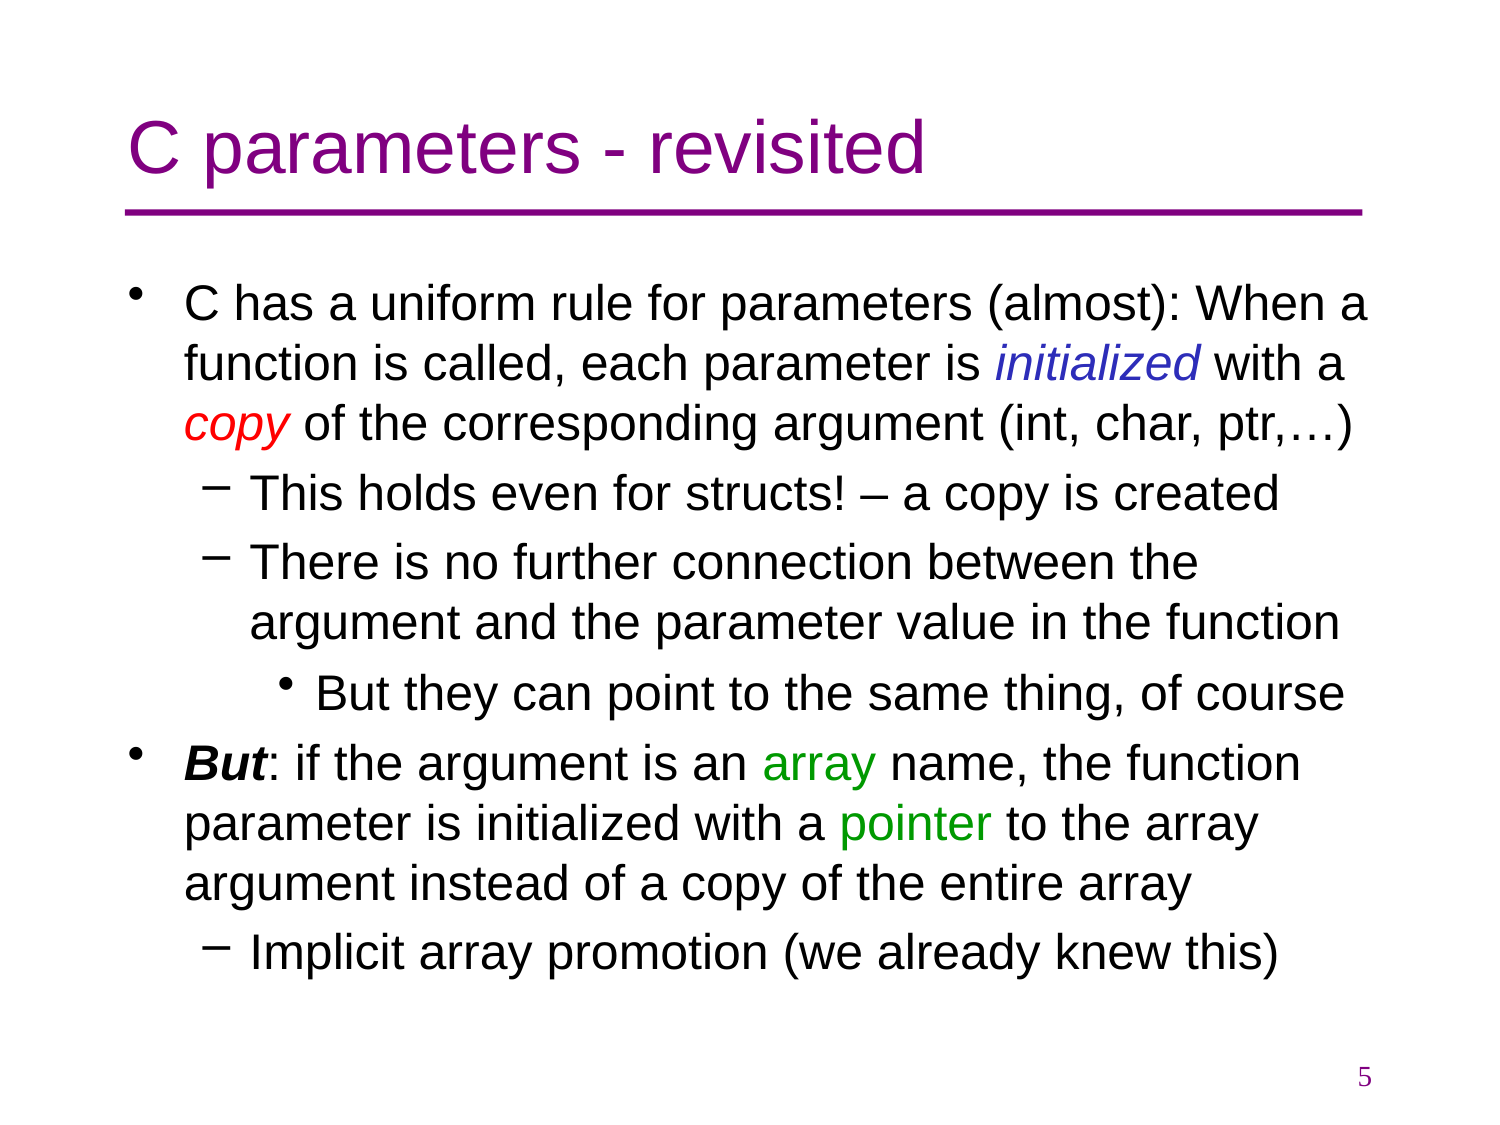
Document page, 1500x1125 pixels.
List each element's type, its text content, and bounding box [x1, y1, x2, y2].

list C has a uniform rule for parameters (almost): When a function is called, each parameter is initialized with a copy of the corresponding argument (int, char, ptr,…) This holds even for structs! – a copy is created There is no further connection between the argument and the parameter value in the function But they can point to the same thing, of course But: if the argument is an array name, the function parameter is initialized with a pointer to the array argument instead of a copy of the entire array Implicit array promotion (we already knew this) [112, 262, 1388, 1000]
title C parameters - revisited [112, 50, 1388, 238]
slide_number 5 [1074, 1049, 1388, 1125]
